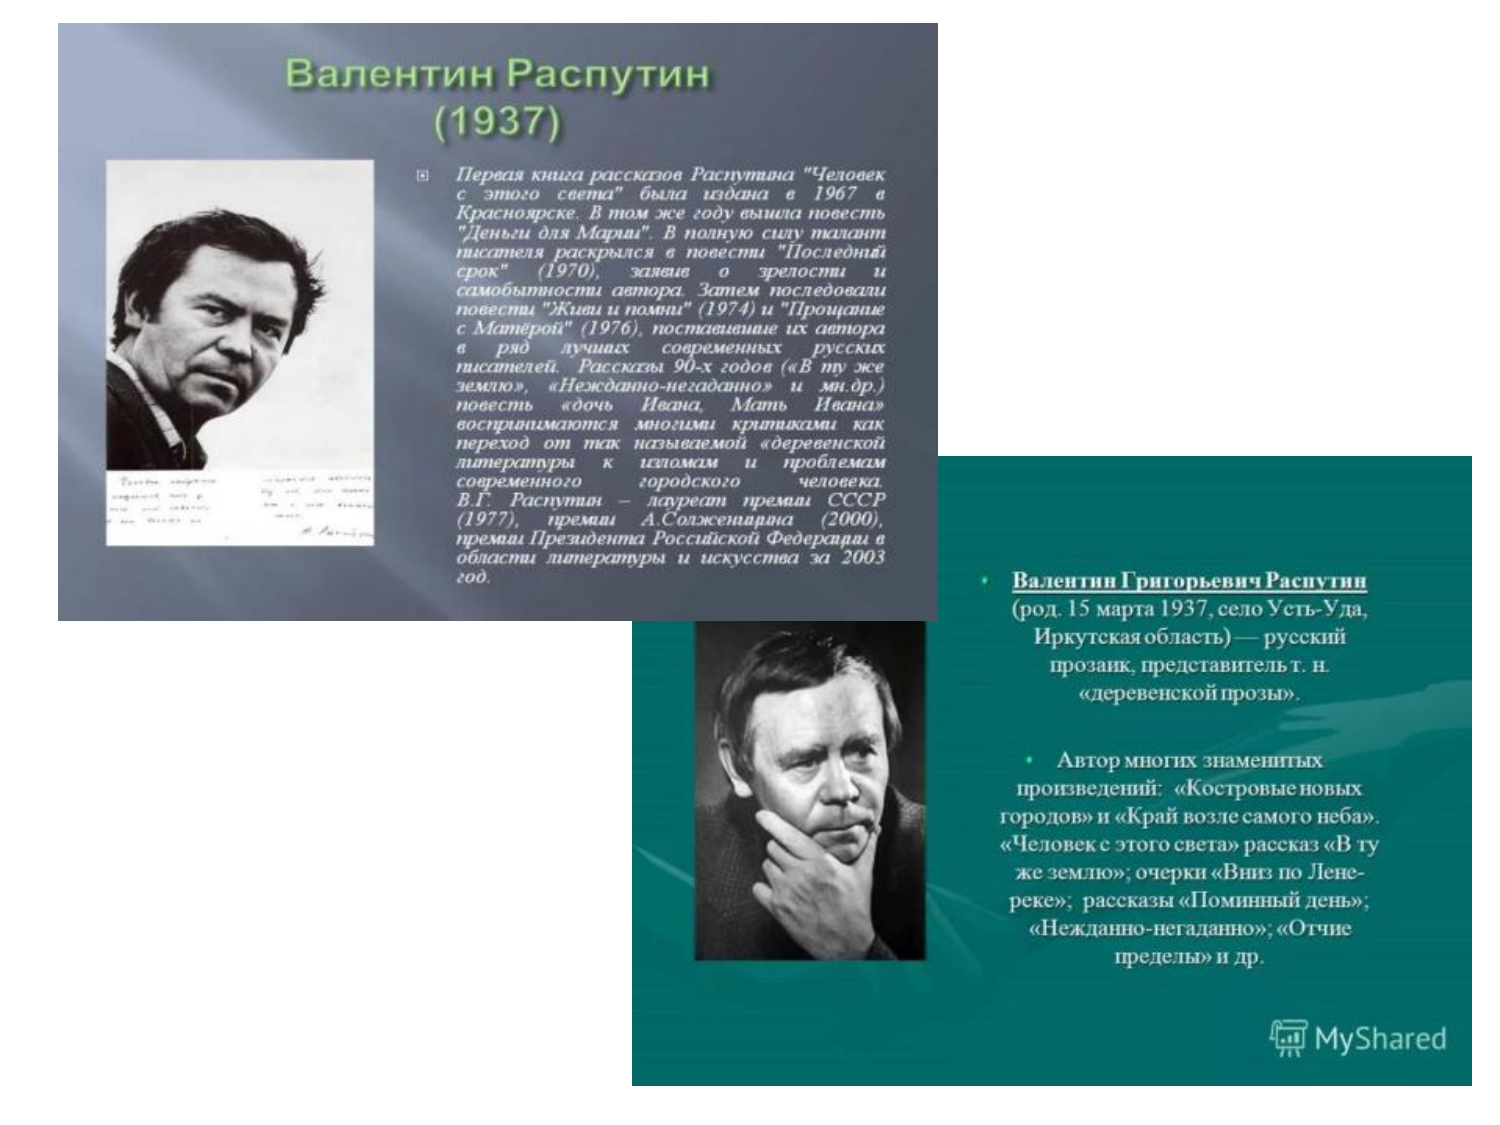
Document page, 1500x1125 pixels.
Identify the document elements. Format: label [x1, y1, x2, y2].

list [632, 456, 1472, 1087]
picture [58, 23, 938, 622]
